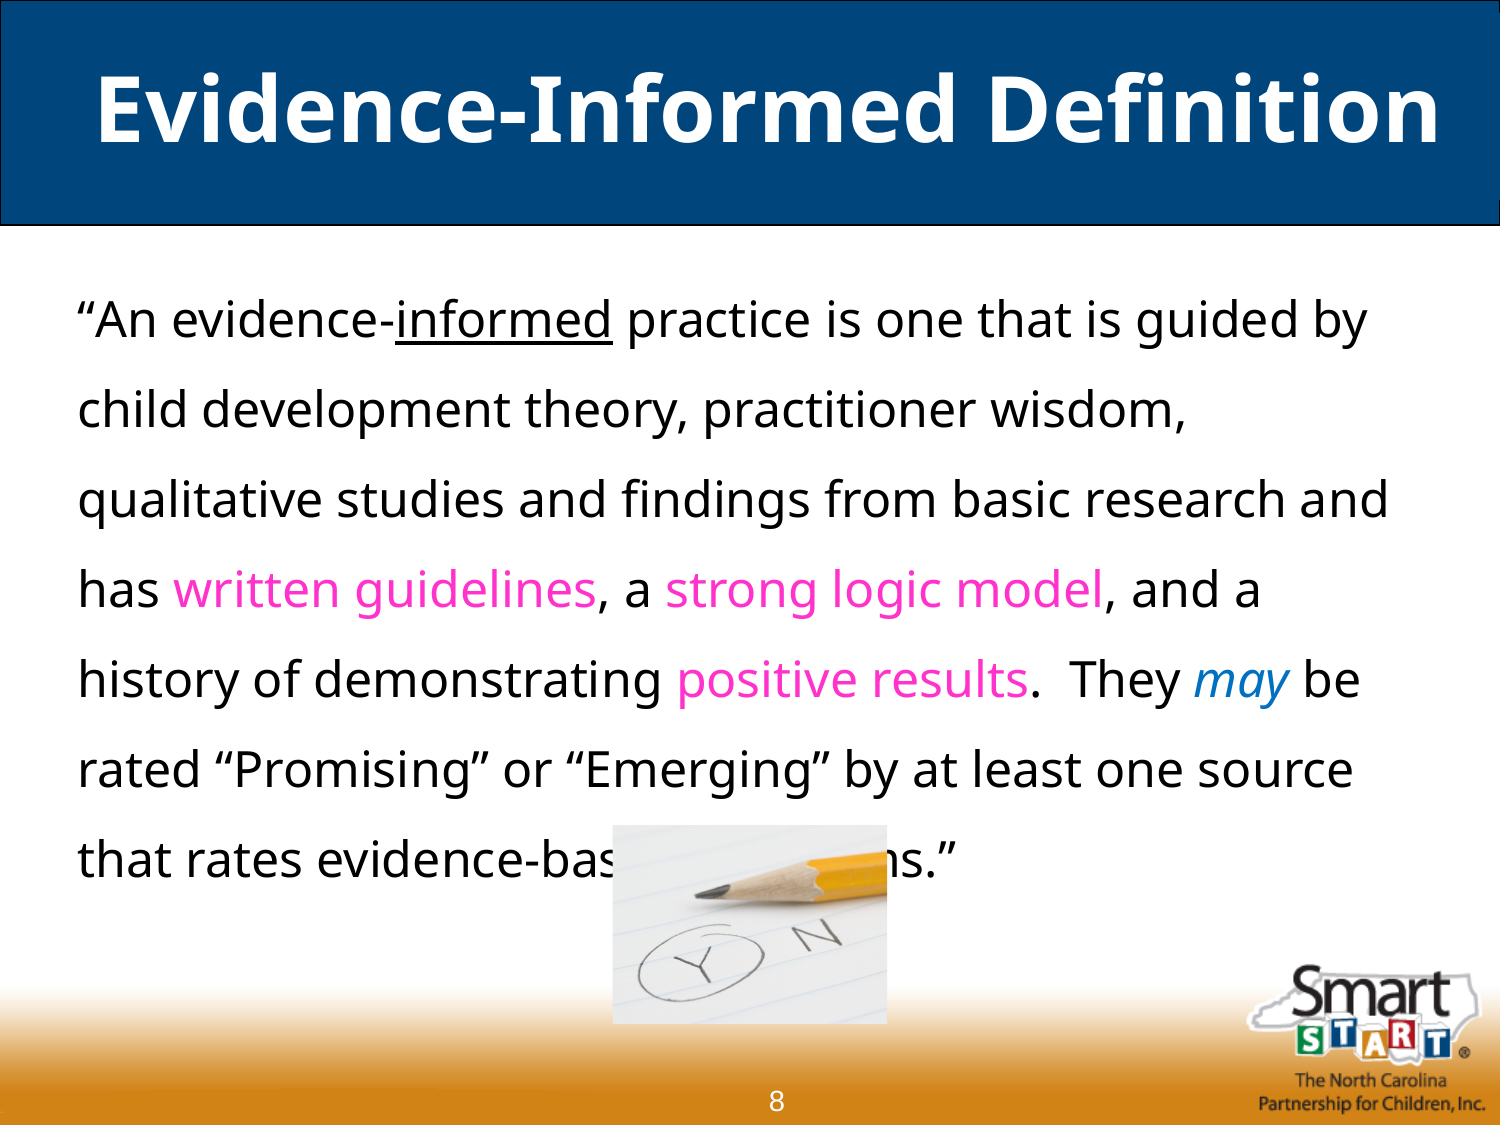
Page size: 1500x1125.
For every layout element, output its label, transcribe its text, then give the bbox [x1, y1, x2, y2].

list “An evidence-informed practice is one that is guided by child development theory, practitioner wisdom, qualitative studies and findings from basic research and has written guidelines, a strong logic model, and a history of demonstrating positive results. They may be rated “Promising” or “Emerging” by at least one source that rates evidence-based programs.” [62, 249, 1451, 976]
title Evidence-Informed Definition [37, 12, 1500, 201]
picture [0, 824, 1500, 1125]
slide_number 8 [687, 1074, 801, 1113]
